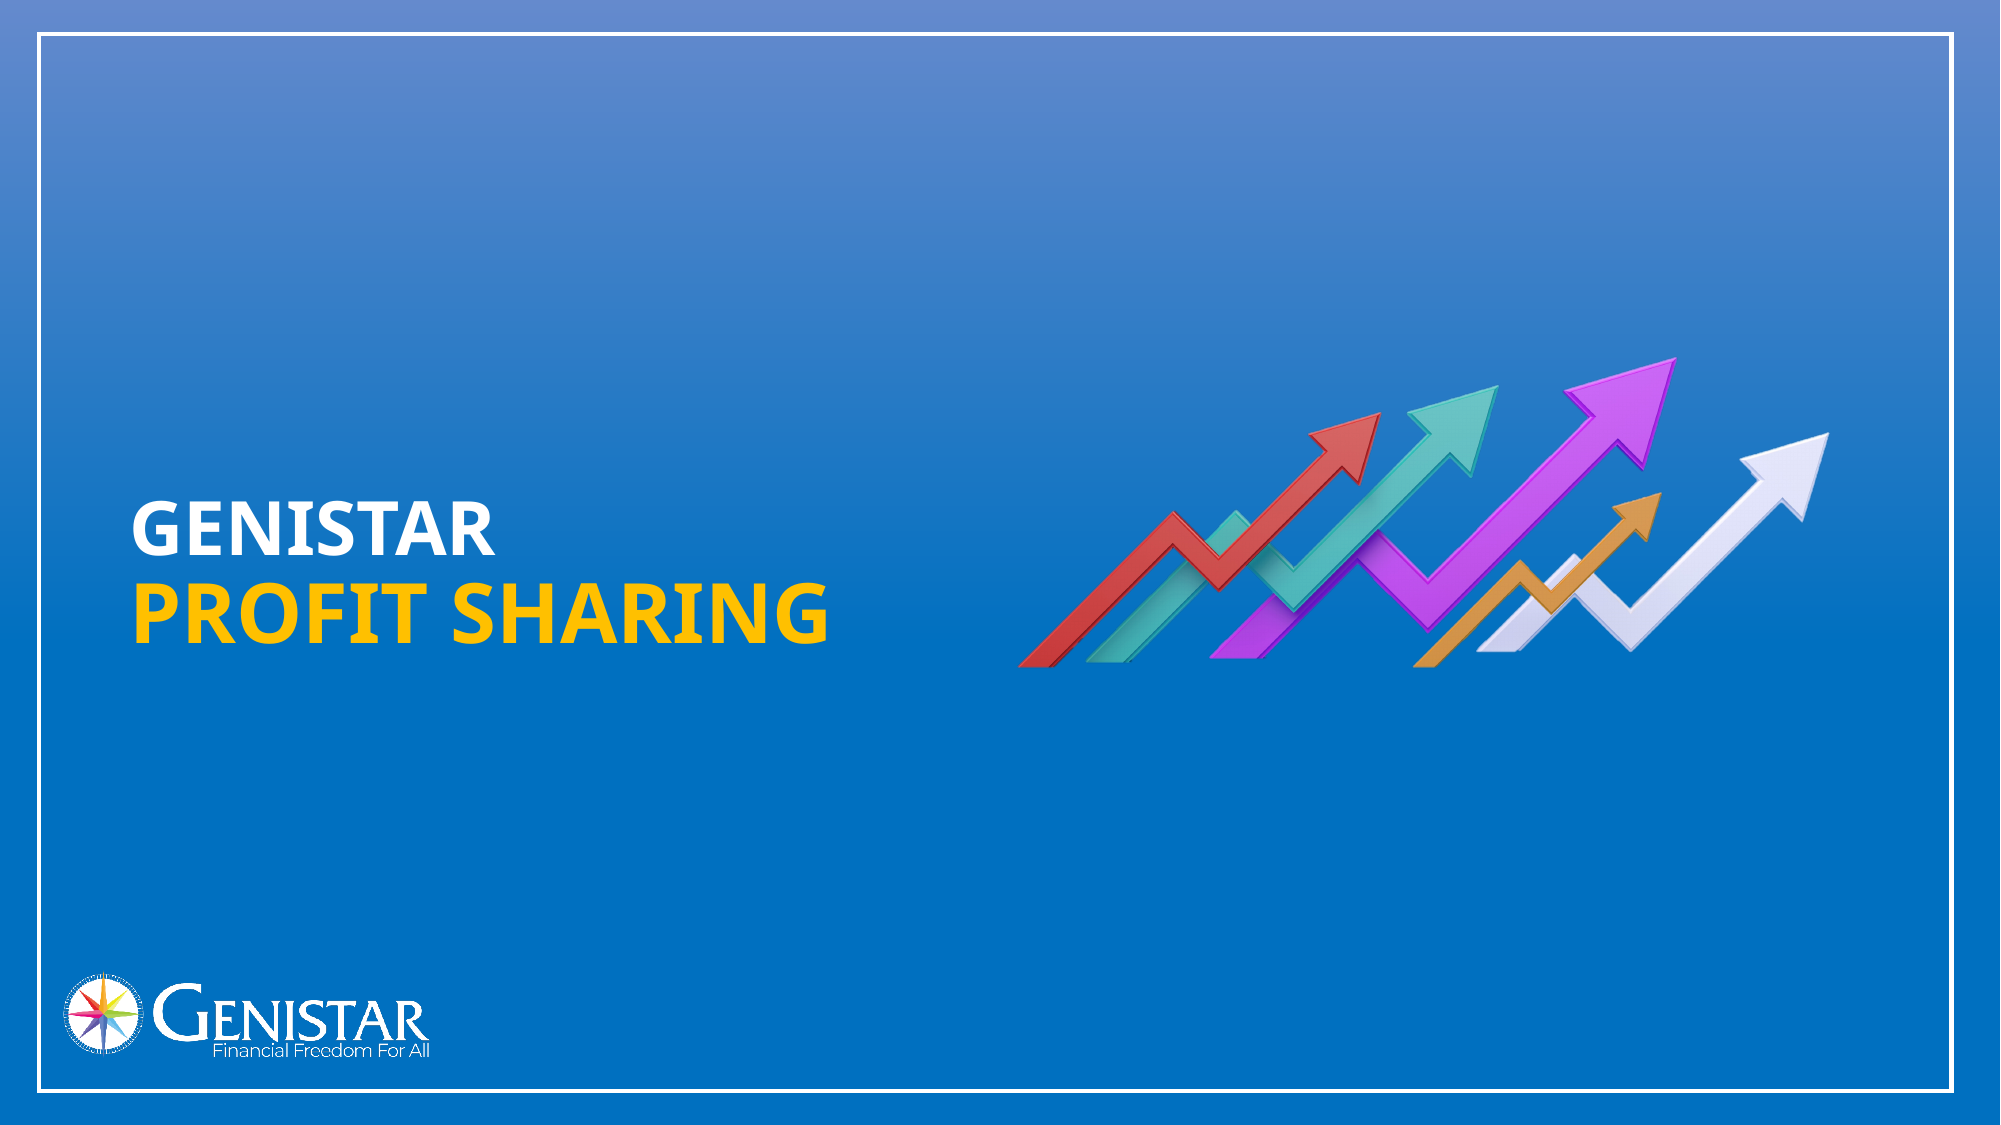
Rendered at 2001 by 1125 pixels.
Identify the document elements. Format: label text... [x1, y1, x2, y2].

picture [987, 204, 1870, 866]
text_box GENISTAR PROFIT SHARING [114, 471, 913, 681]
text_box [38, 33, 1953, 1092]
picture [60, 959, 430, 1076]
